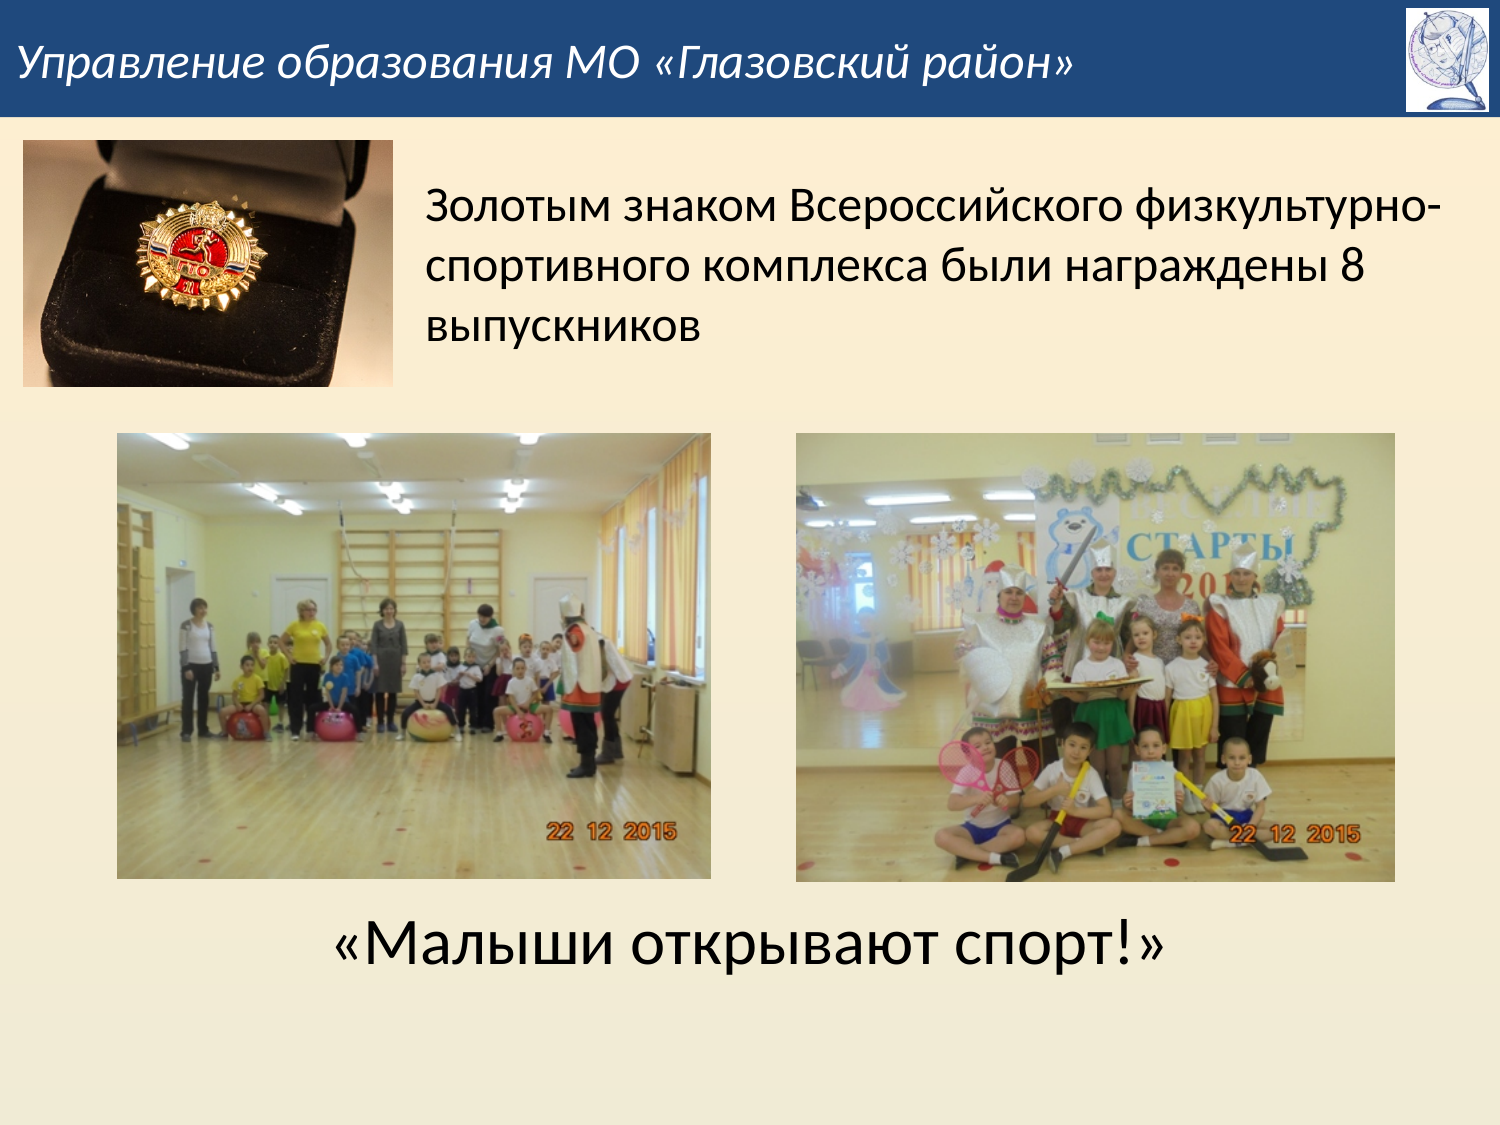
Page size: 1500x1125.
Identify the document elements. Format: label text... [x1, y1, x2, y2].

text_box «Малыши открывают спорт!» [315, 890, 1185, 986]
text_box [0, 0, 1500, 118]
text_box Золотым знаком Всероссийского физкультурно-спортивного комплекса были награждены 8 выпускников [410, 163, 1465, 359]
picture [116, 433, 711, 880]
picture [23, 140, 393, 387]
picture [796, 433, 1395, 883]
